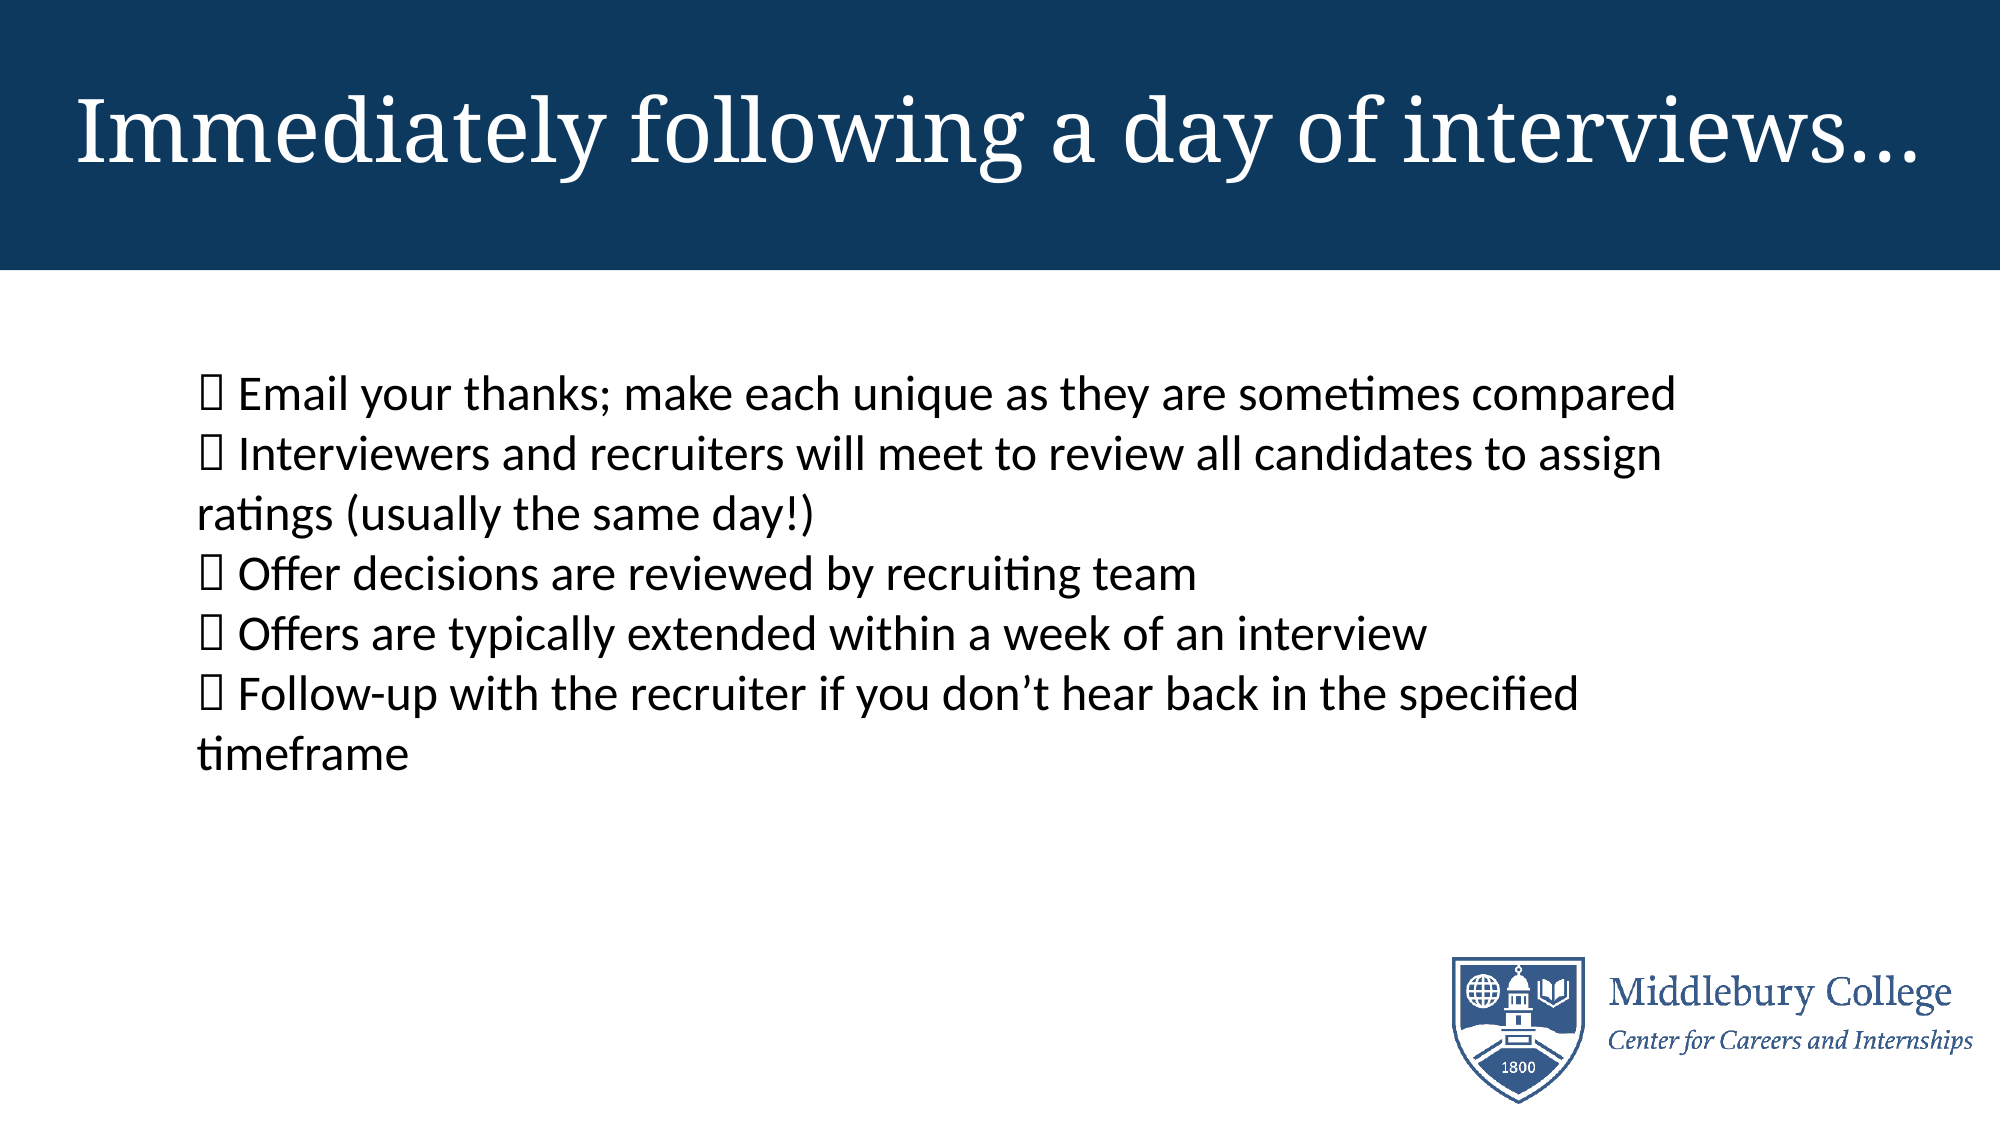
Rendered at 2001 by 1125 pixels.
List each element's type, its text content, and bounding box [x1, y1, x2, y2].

picture [1452, 957, 1973, 1104]
title Immediately following a day of interviews… [0, 0, 2000, 271]
list  Email your thanks; make each unique as they are sometimes compared  Interviewers and recruiters will meet to review all candidates to assign ratings (usually the same day!)  Offer decisions are reviewed by recruiting team  Offers are typically extended within a week of an interview  Follow-up with the recruiter if you don’t hear back in the specified timeframe [106, 315, 1864, 958]
